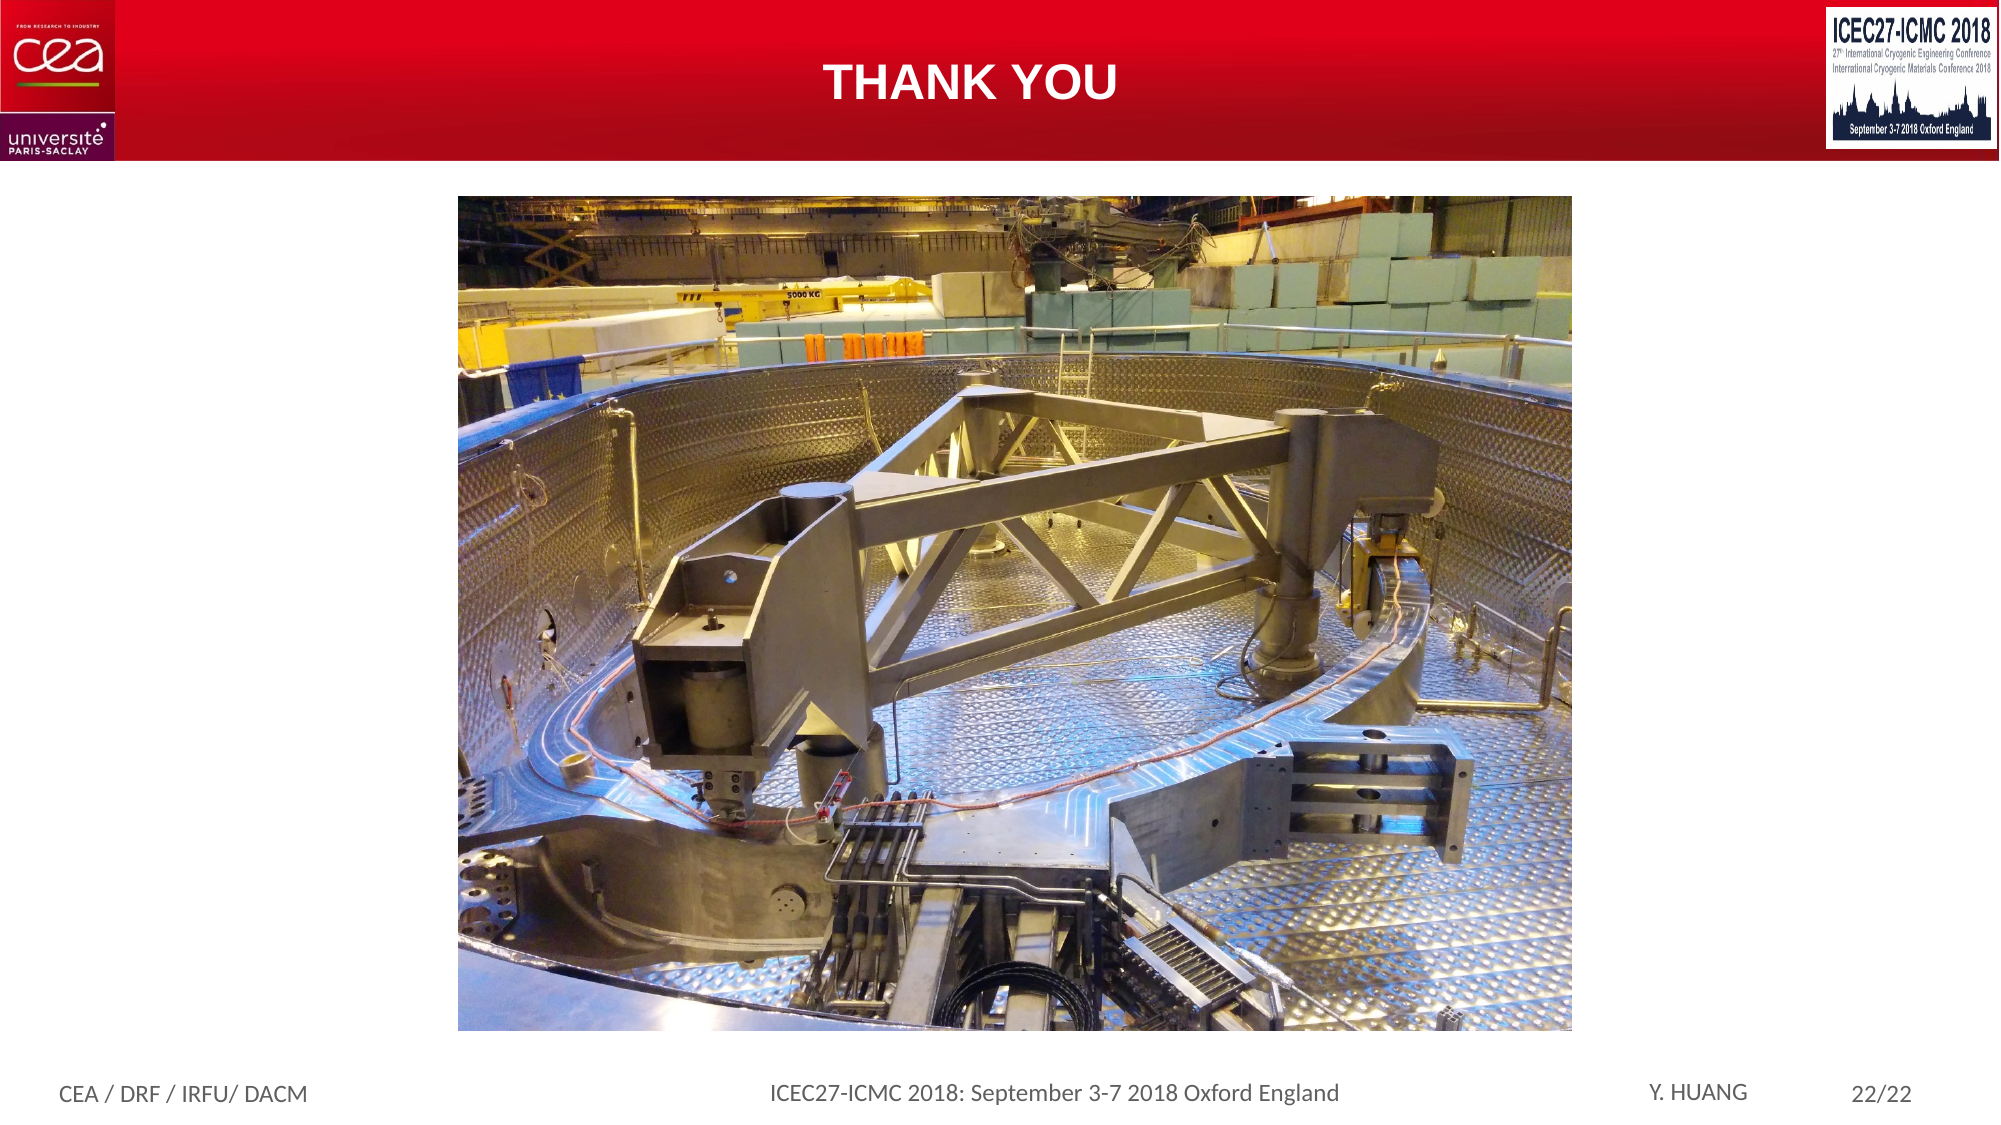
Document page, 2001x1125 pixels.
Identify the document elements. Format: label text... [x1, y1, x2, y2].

picture [458, 196, 1572, 1032]
picture [0, 0, 2001, 161]
text_box THANK YOU [114, 42, 1827, 118]
